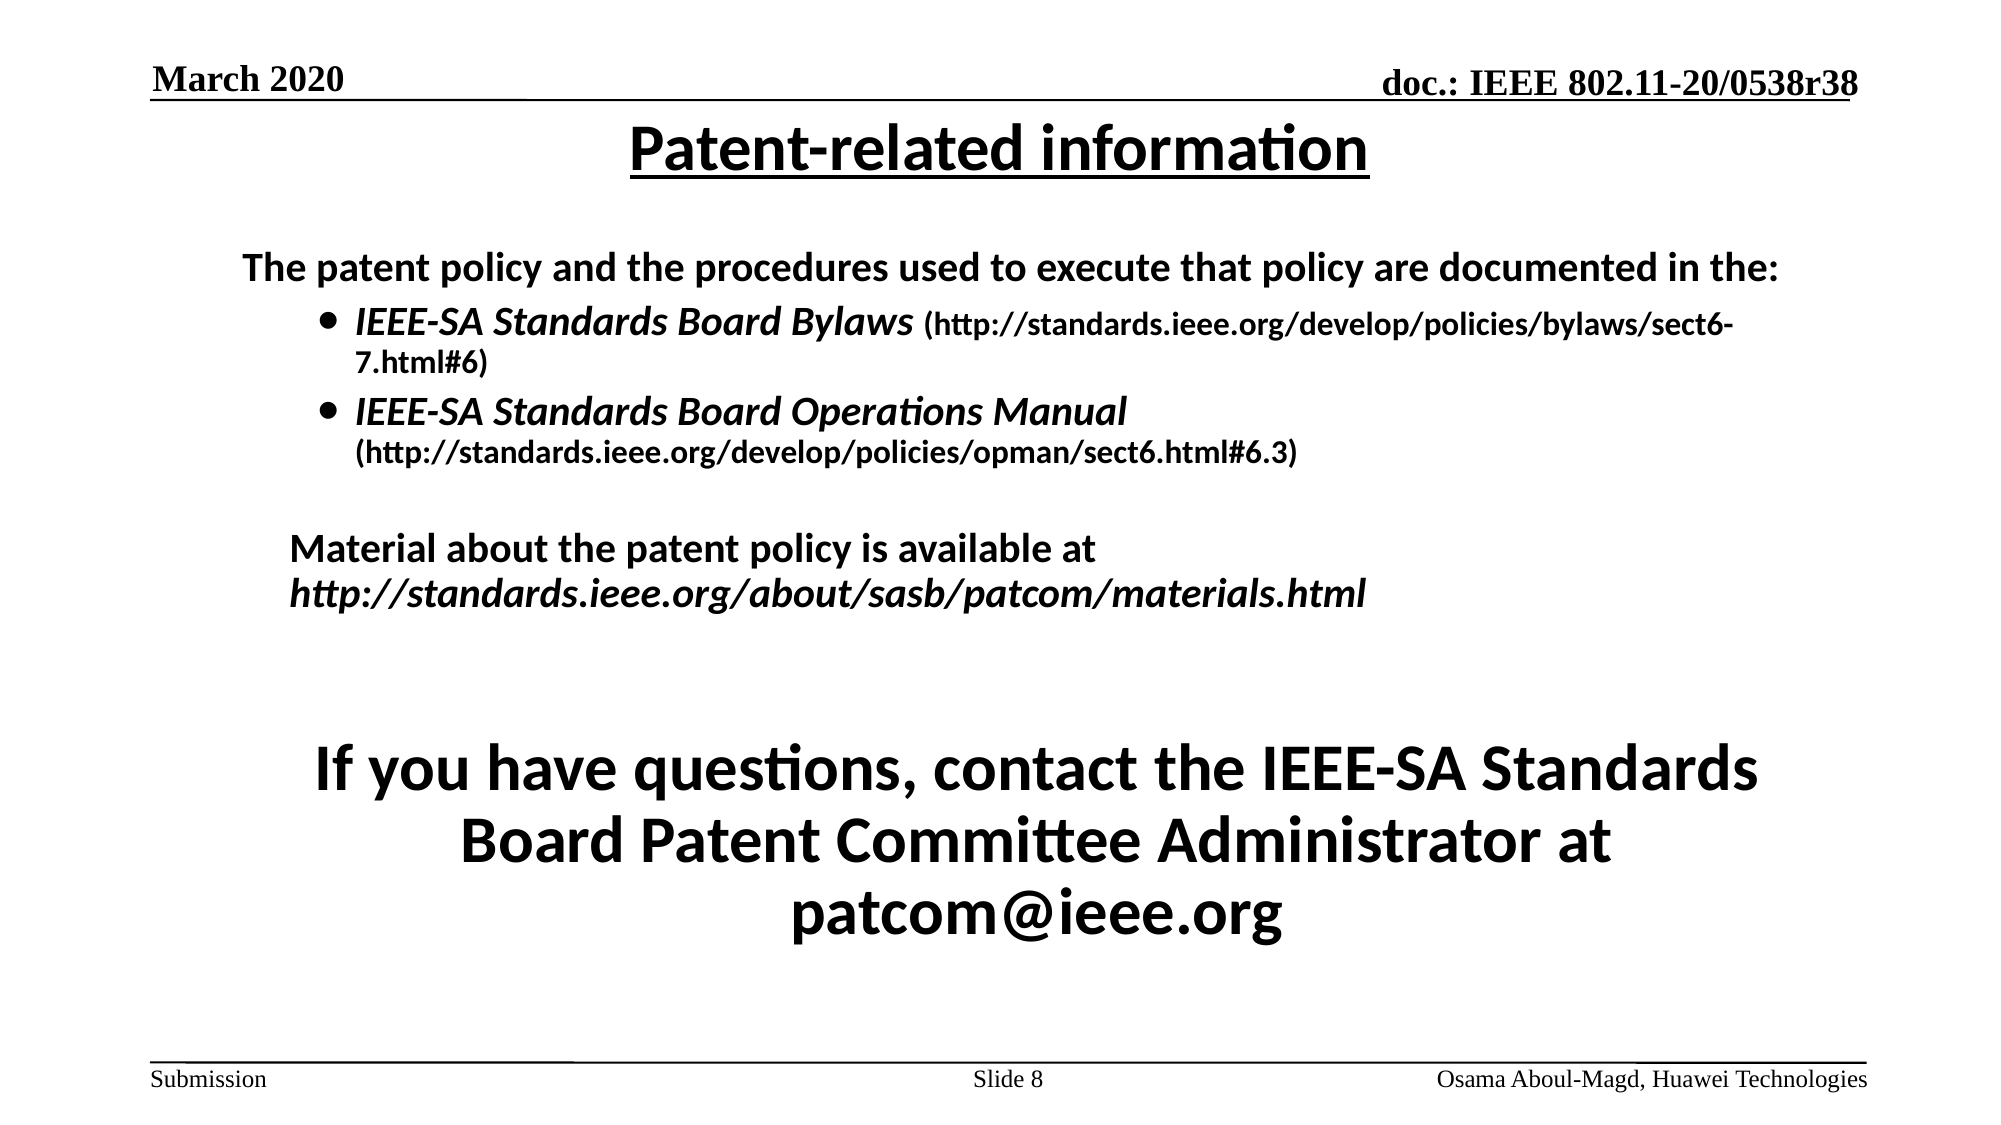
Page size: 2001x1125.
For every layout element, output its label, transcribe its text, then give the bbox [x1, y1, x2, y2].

footer Osama Aboul-Magd, Huawei Technologies [1171, 1061, 1869, 1093]
slide_number Slide 8 [950, 1061, 1067, 1123]
list The patent policy and the procedures used to execute that policy are documented in the: IEEE-SA Standards Board Bylaws (http://standards.ieee.org/develop/policies/bylaws/sect6-7.html#6) IEEE-SA Standards Board Operations Manual (http://standards.ieee.org/develop/policies/opman/sect6.html#6.3) Material about the patent policy is available at http://standards.ieee.org/about/sasb/patcom/materials.html If you have questions, contact the IEEE-SA Standards Board Patent Committee Administrator at patcom@ieee.org [152, 237, 1801, 913]
title Patent-related information [362, 112, 1638, 176]
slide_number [152, 54, 563, 100]
